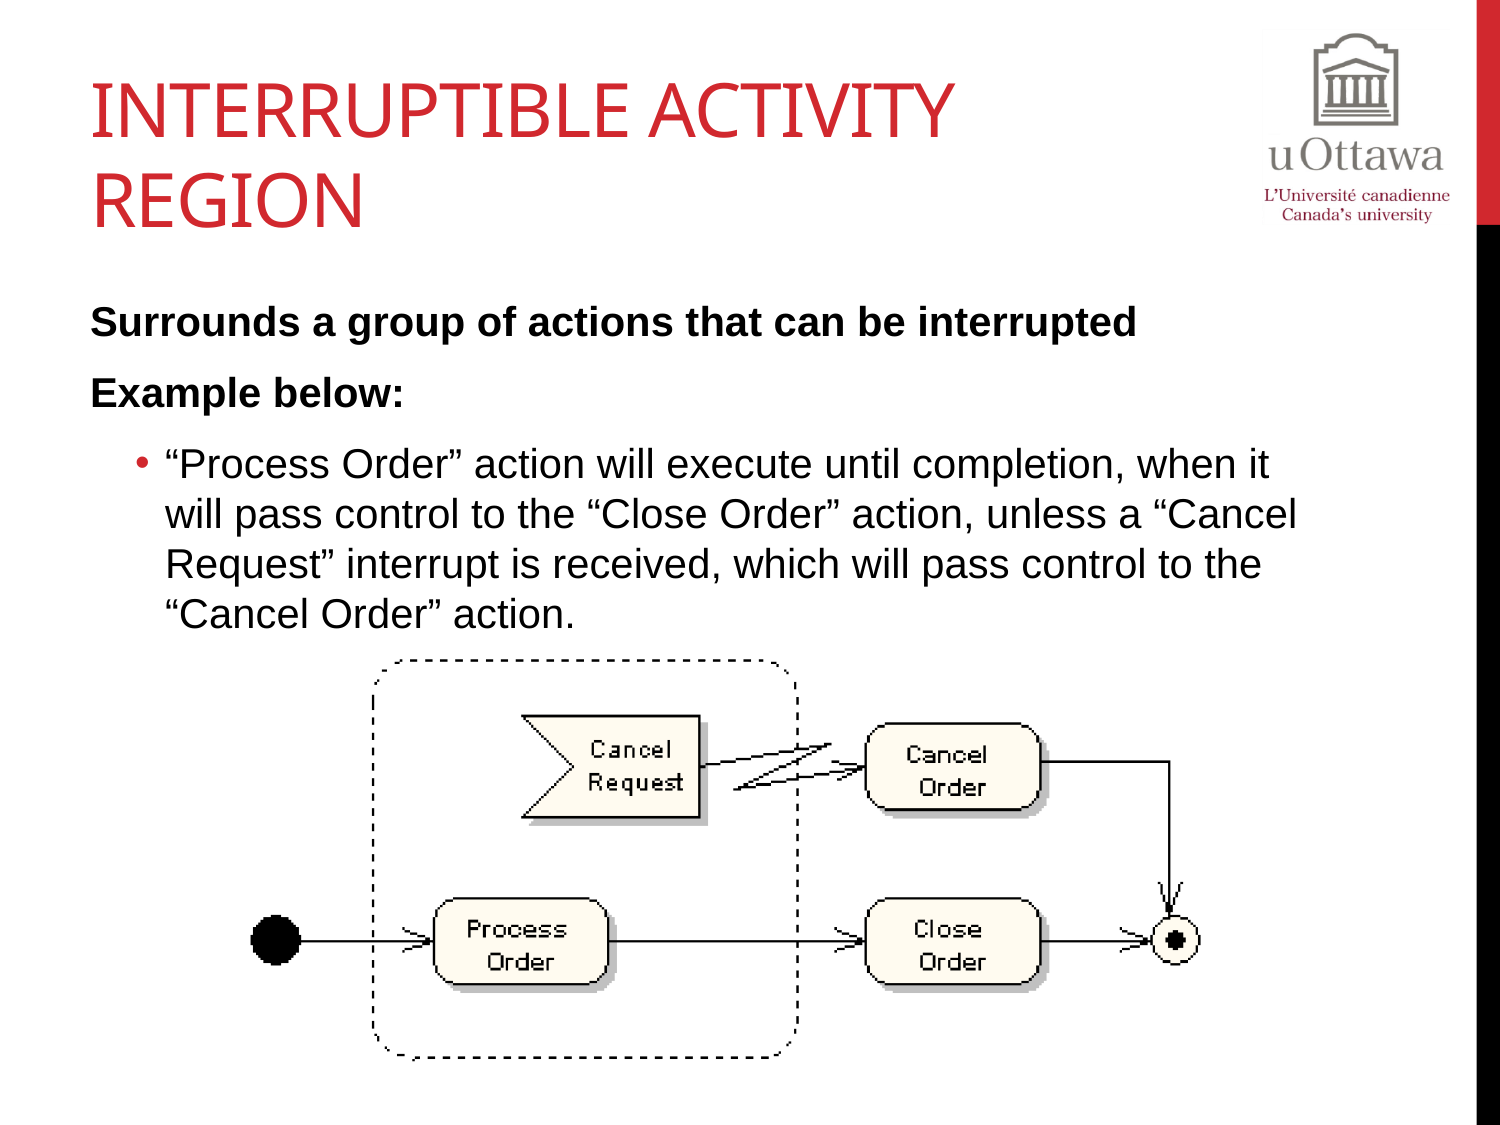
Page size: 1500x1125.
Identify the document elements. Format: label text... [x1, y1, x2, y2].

picture [1262, 29, 1450, 225]
list Surrounds a group of actions that can be interrupted Example below: “Process Order” action will execute until completion, when it will pass control to the “Close Order” action, unless a “Cancel Request” interrupt is received, which will pass control to the “Cancel Order” action. [75, 287, 1325, 1005]
title Interruptible Activity Region [75, 24, 1213, 250]
picture [249, 649, 1202, 1076]
